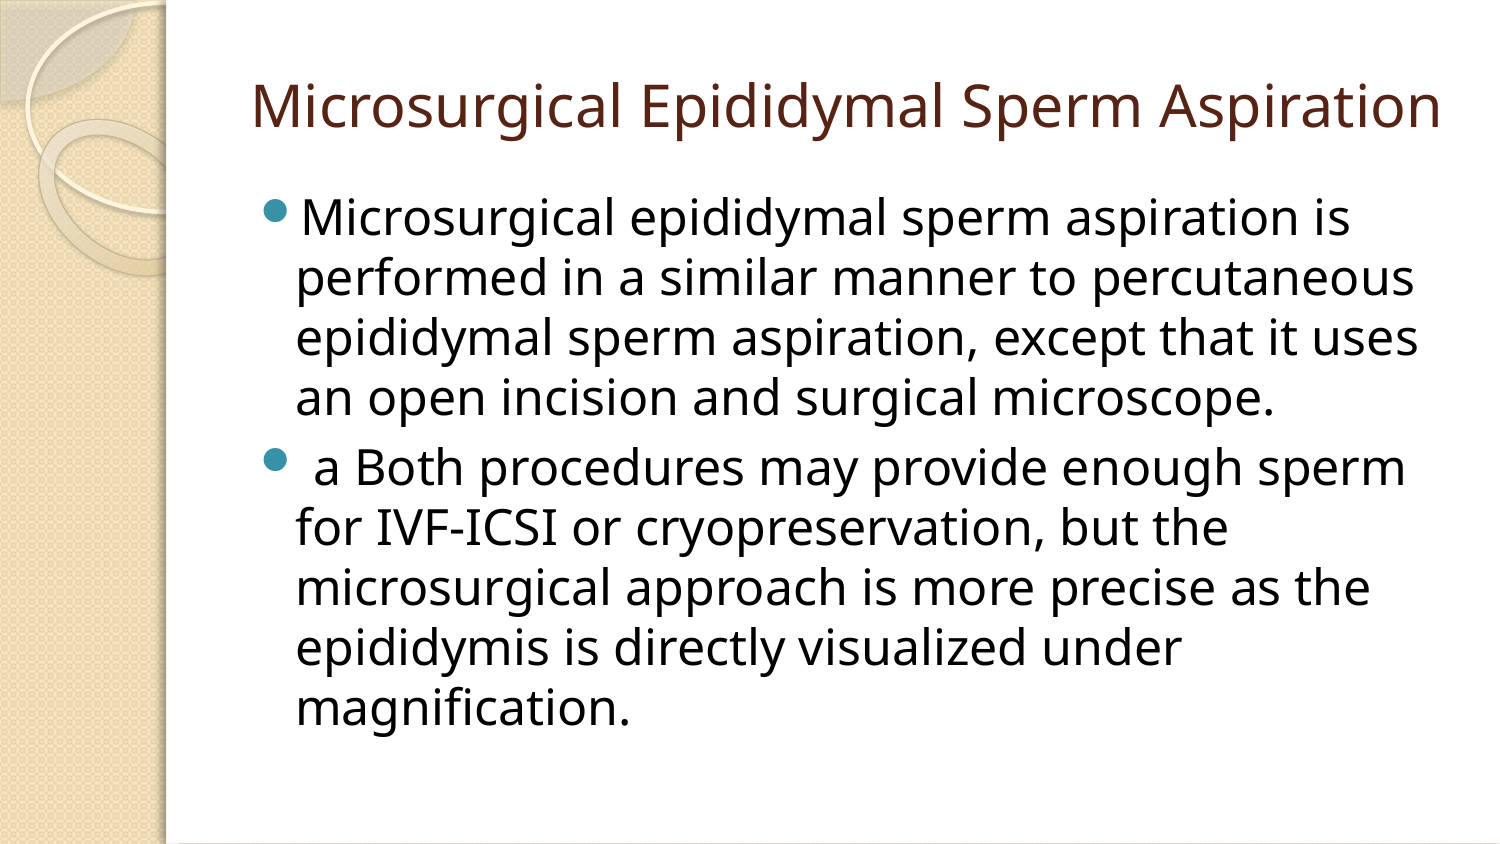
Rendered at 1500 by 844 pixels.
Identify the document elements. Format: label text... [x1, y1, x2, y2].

title Microsurgical Epididymal Sperm Aspiration [235, 33, 1466, 175]
list Microsurgical epididymal sperm aspiration is performed in a similar manner to percutaneous epididymal sperm aspiration, except that it uses an open incision and surgical microscope. a Both procedures may provide enough sperm for IVF-ICSI or cryopreservation, but the microsurgical approach is more precise as the epididymis is directly visualized under magnification. [235, 178, 1466, 769]
